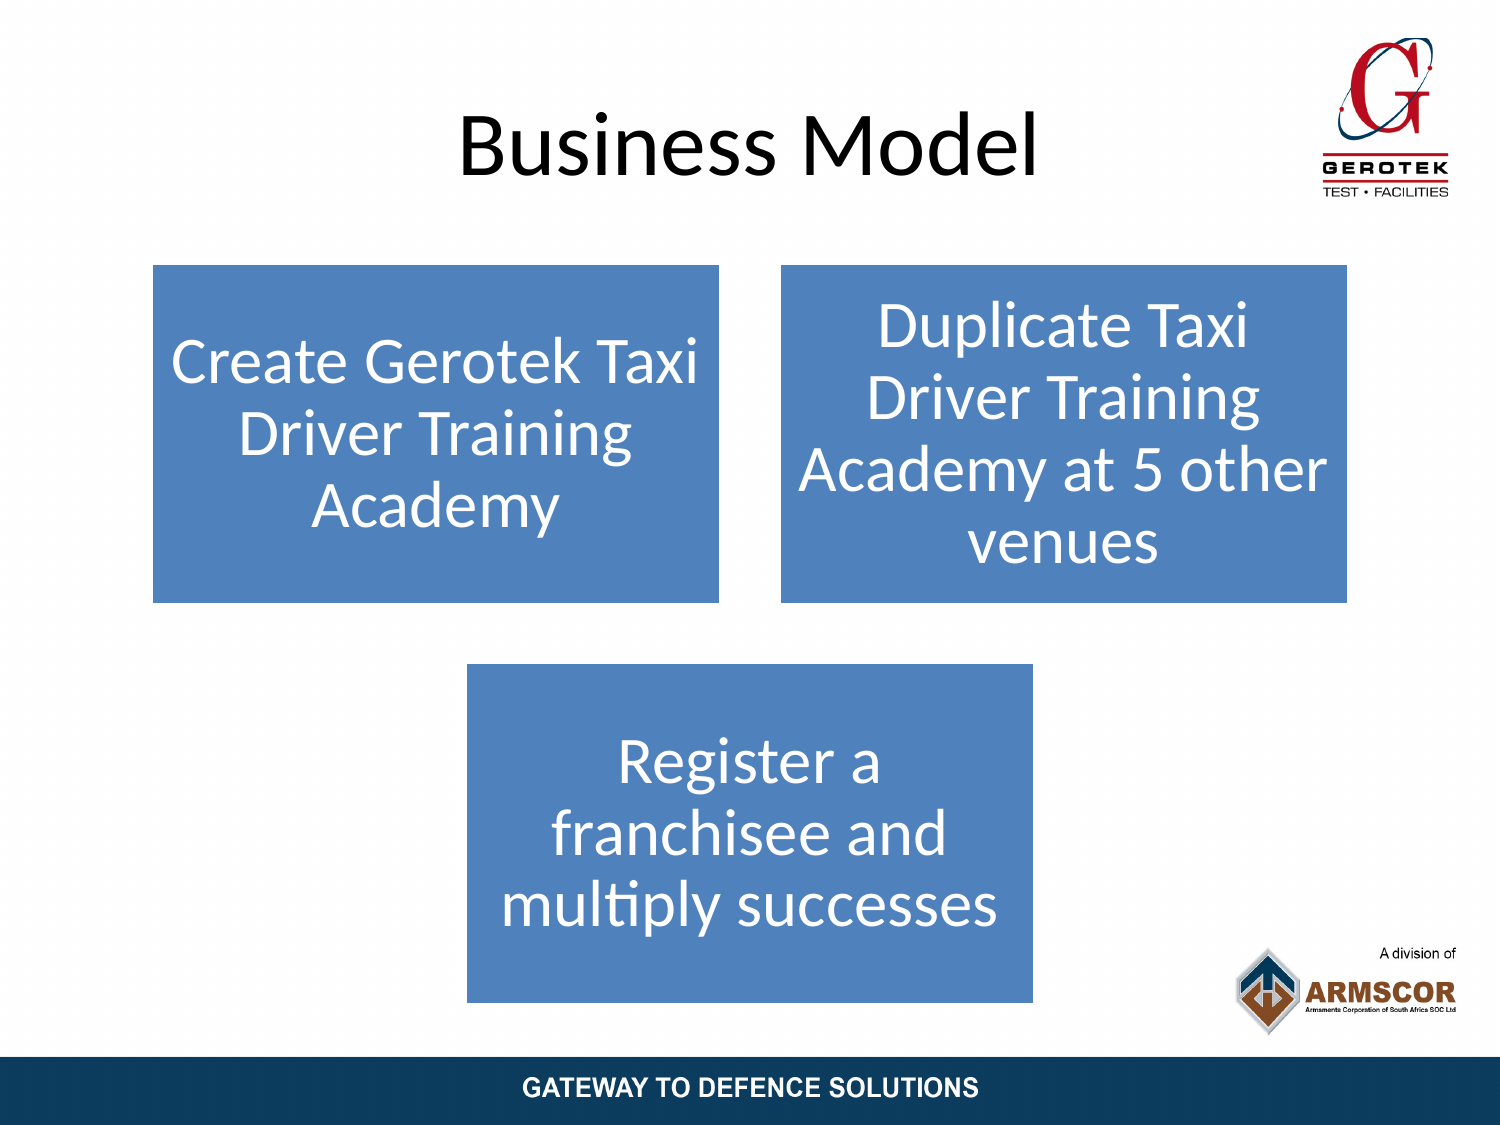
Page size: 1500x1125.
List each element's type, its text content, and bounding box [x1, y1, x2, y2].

picture [0, 0, 1500, 1125]
title Business Model [75, 45, 1425, 233]
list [74, 262, 1426, 1006]
